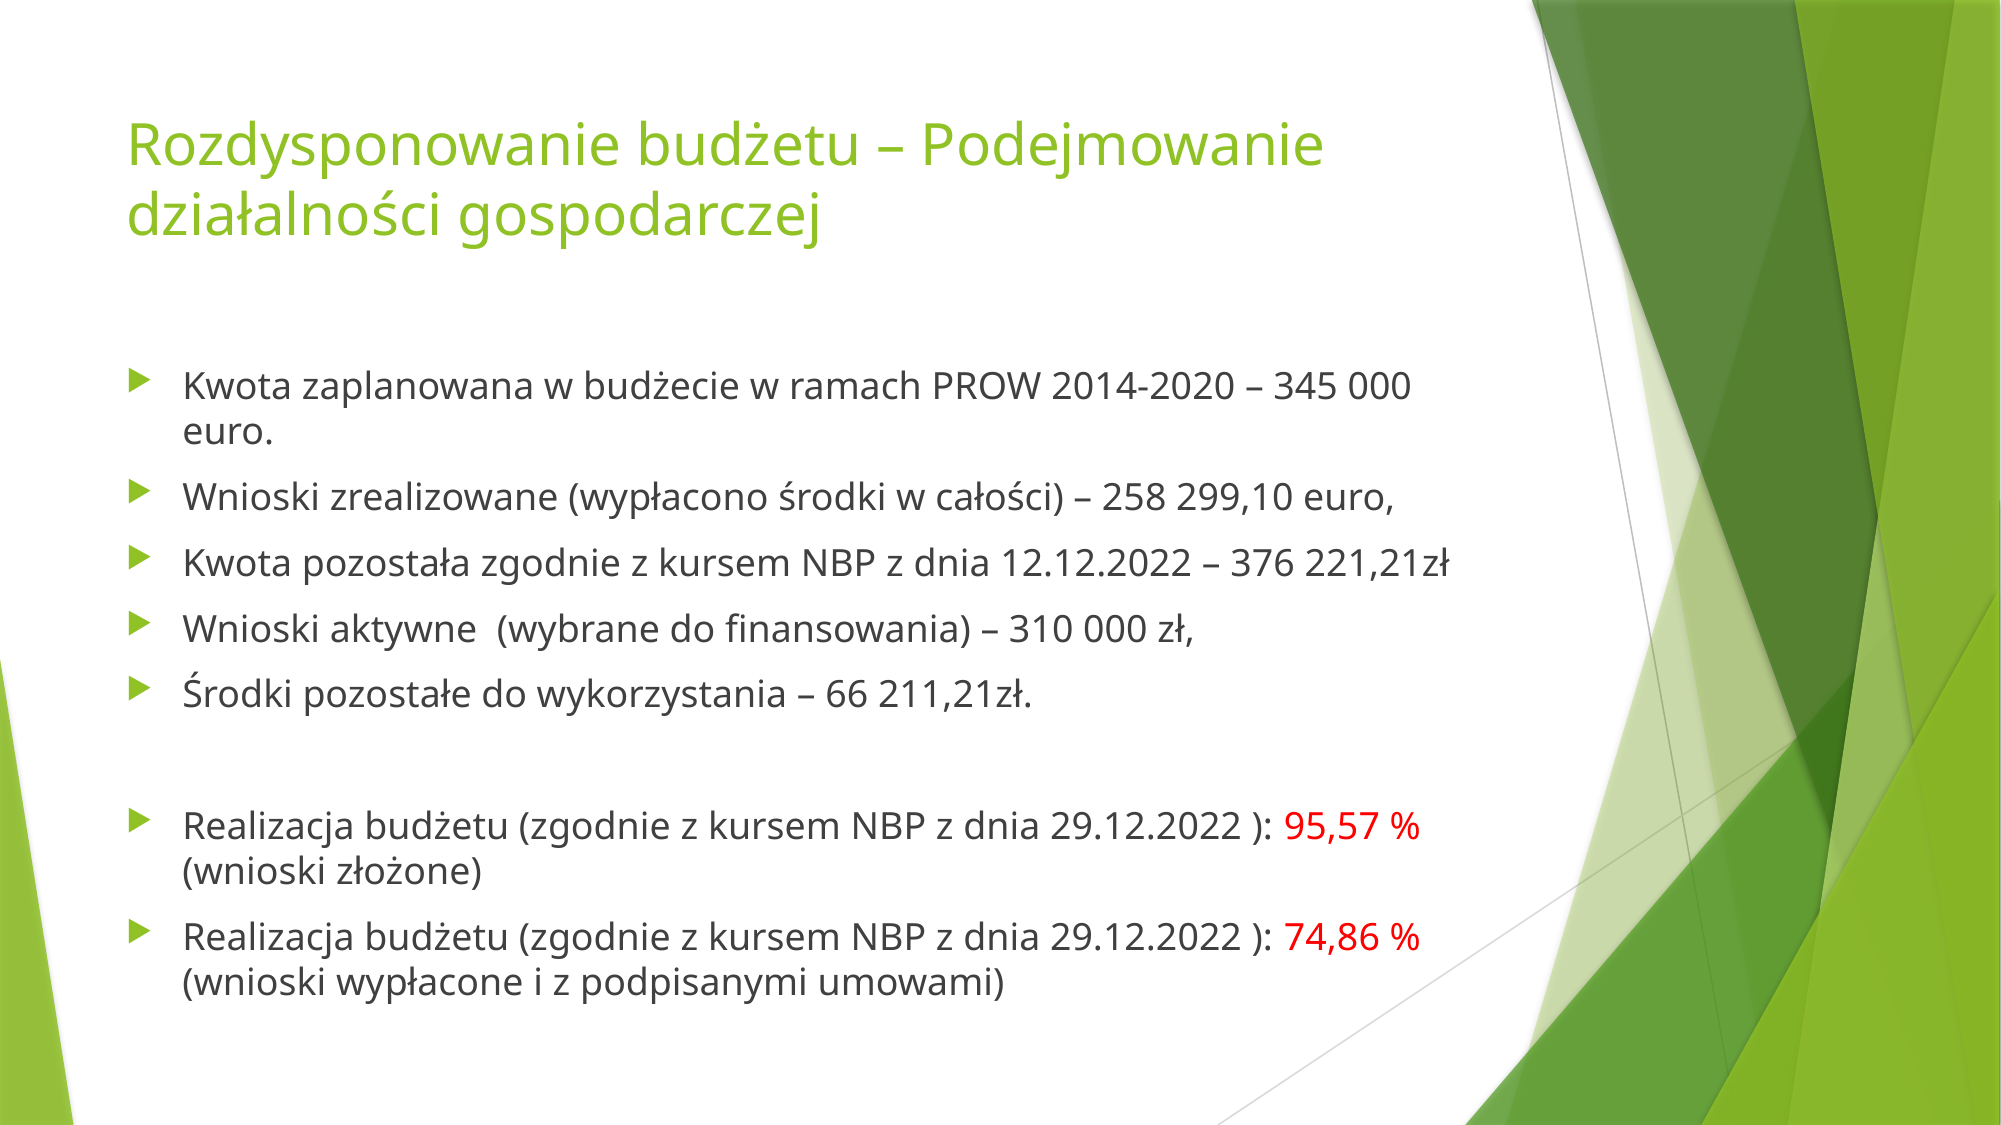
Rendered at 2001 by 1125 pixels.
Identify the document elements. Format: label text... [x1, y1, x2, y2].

title Rozdysponowanie budżetu – Podejmowanie działalności gospodarczej [111, 99, 1522, 317]
list Kwota zaplanowana w budżecie w ramach PROW 2014-2020 – 345 000 euro. Wnioski zrealizowane (wypłacono środki w całości) – 258 299,10 euro, Kwota pozostała zgodnie z kursem NBP z dnia 12.12.2022 – 376 221,21zł Wnioski aktywne (wybrane do finansowania) – 310 000 zł, Środki pozostałe do wykorzystania – 66 211,21zł. Realizacja budżetu (zgodnie z kursem NBP z dnia 29.12.2022 ): 95,57 % (wnioski złożone) Realizacja budżetu (zgodnie z kursem NBP z dnia 29.12.2022 ): 74,86 % (wnioski wypłacone i z podpisanymi umowami) [111, 354, 1522, 1068]
